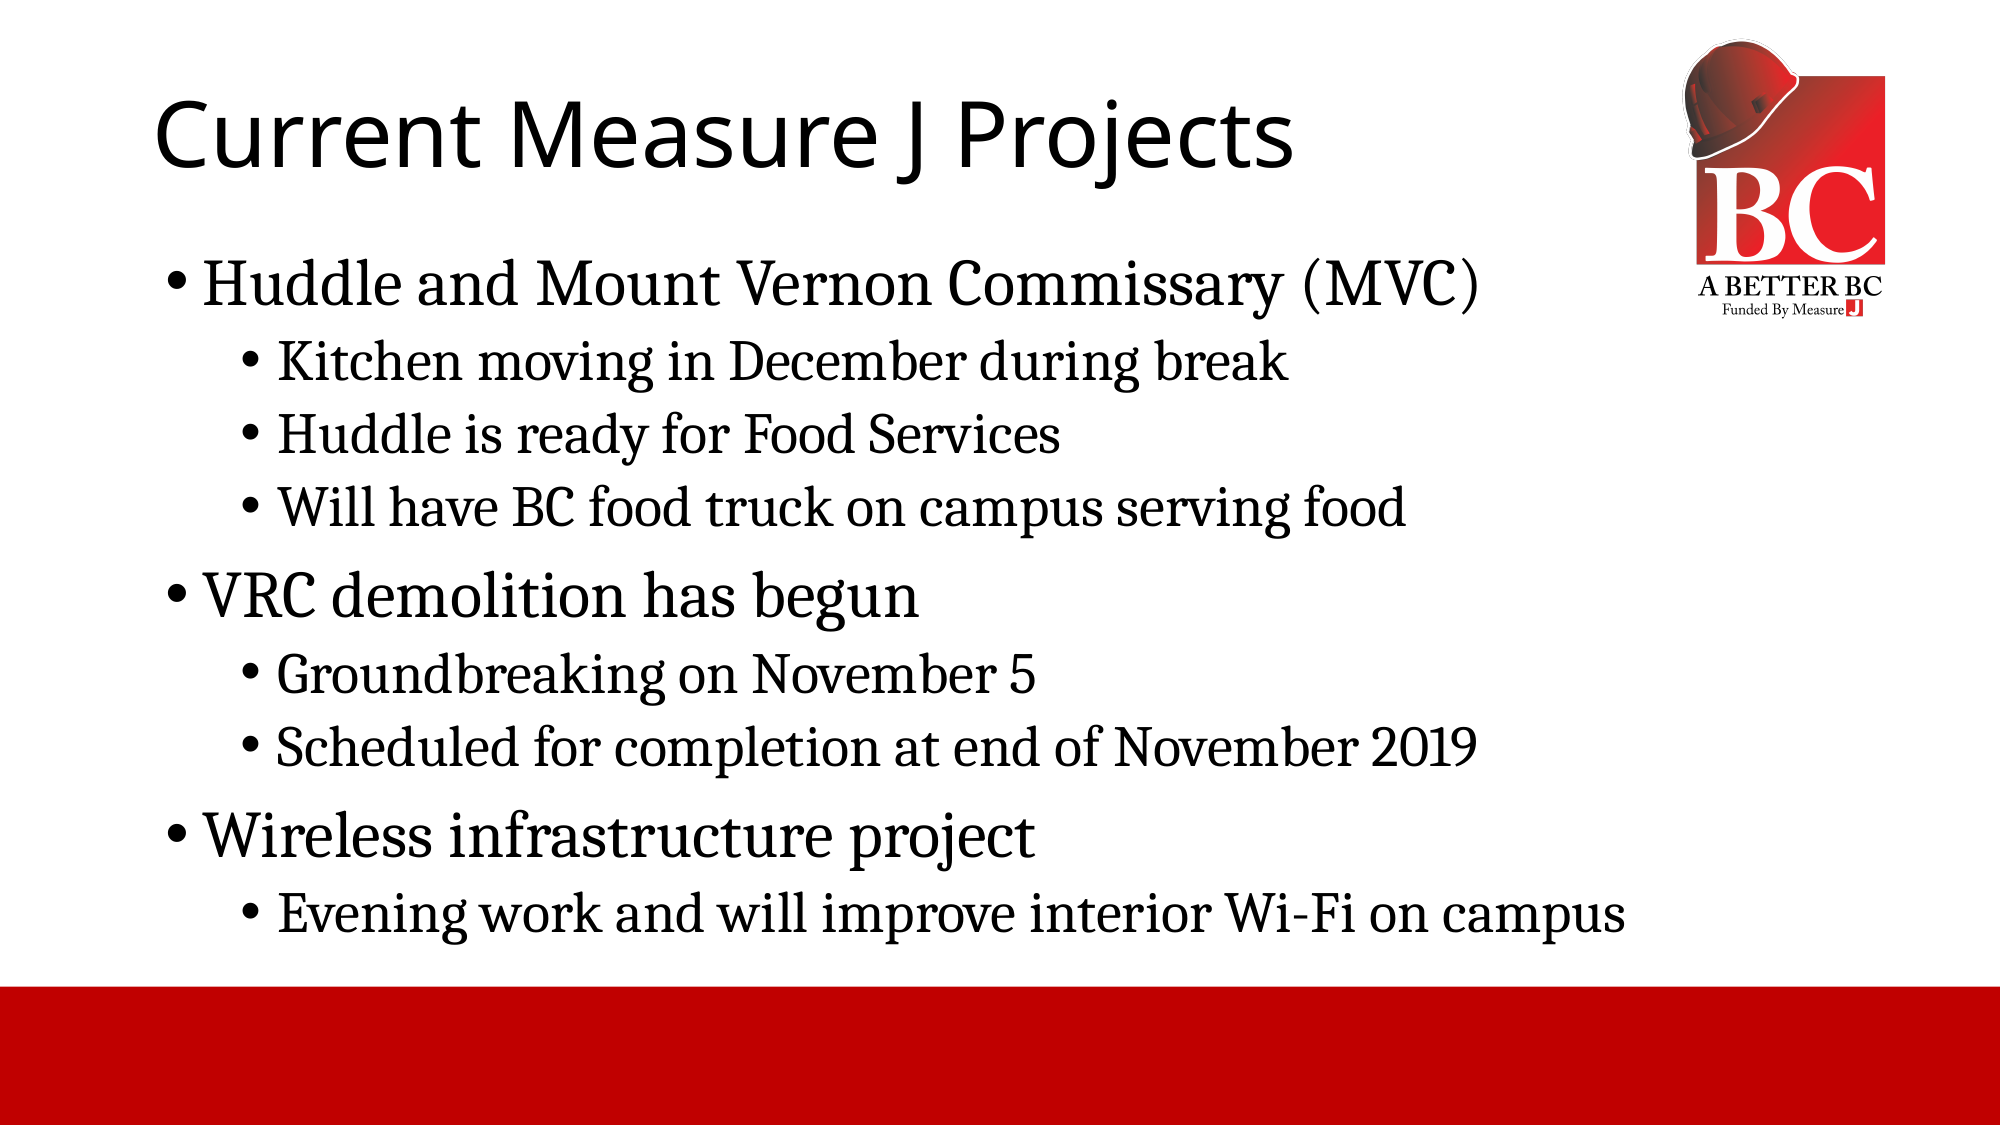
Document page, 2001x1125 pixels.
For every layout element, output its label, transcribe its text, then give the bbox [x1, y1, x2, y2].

list Huddle and Mount Vernon Commissary (MVC) Kitchen moving in December during break Huddle is ready for Food Services Will have BC food truck on campus serving food VRC demolition has begun Groundbreaking on November 5 Scheduled for completion at end of November 2019 Wireless infrastructure project Evening work and will improve interior Wi-Fi on campus [150, 240, 1863, 985]
picture [1674, 35, 1896, 322]
text_box [0, 985, 2000, 1125]
title Current Measure J Projects [137, 59, 1600, 217]
